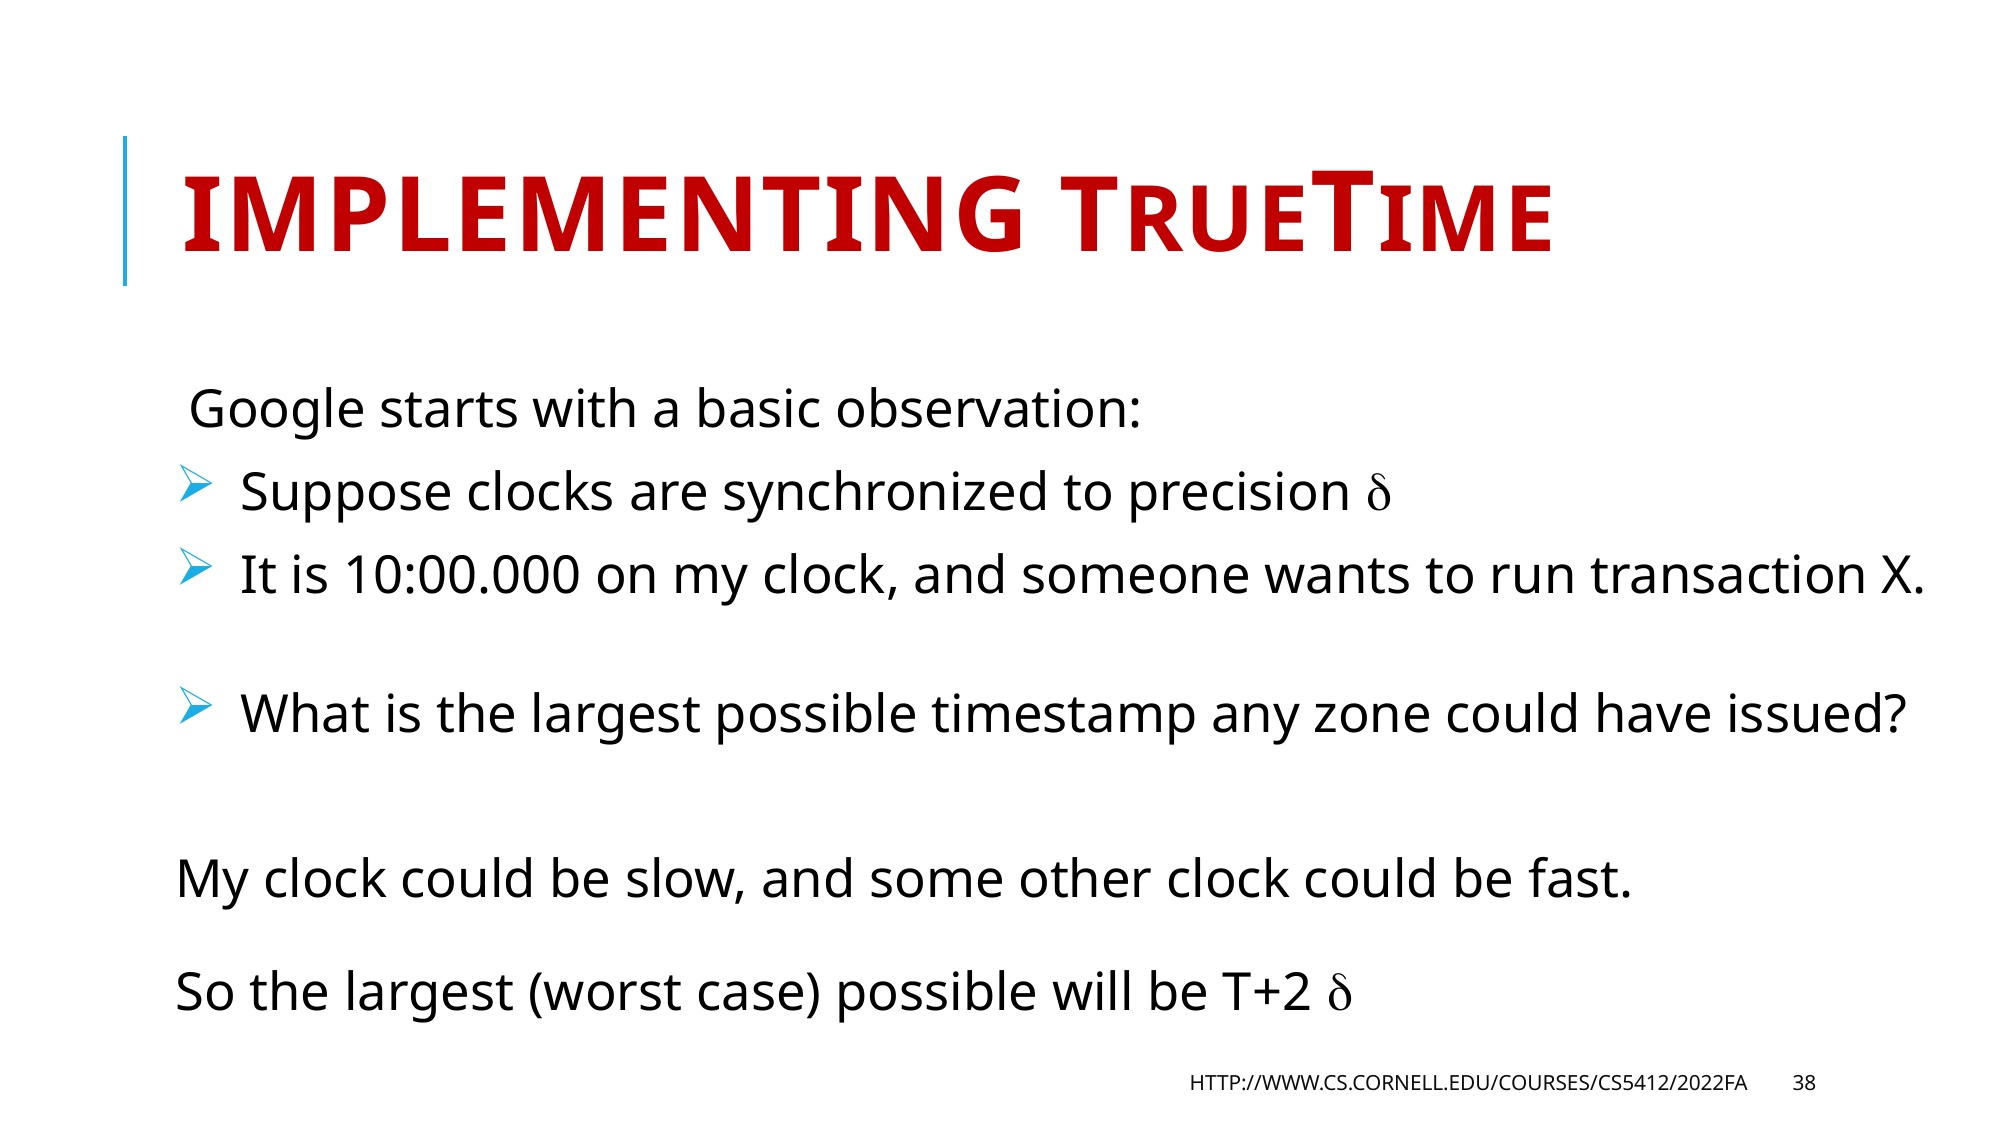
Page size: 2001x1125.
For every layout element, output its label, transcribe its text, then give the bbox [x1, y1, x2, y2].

slide_number 38 [1777, 1061, 1938, 1107]
title Implementing TrueTime [168, 96, 1938, 342]
footer http://www.cs.cornell.edu/courses/cs5412/2022fa [794, 1061, 1763, 1107]
list Google starts with a basic observation: Suppose clocks are synchronized to precision  It is 10:00.000 on my clock, and someone wants to run transaction X. What is the largest possible timestamp any zone could have issued? My clock could be slow, and some other clock could be fast. So the largest (worst case) possible will be T+2  [168, 375, 1938, 1035]
